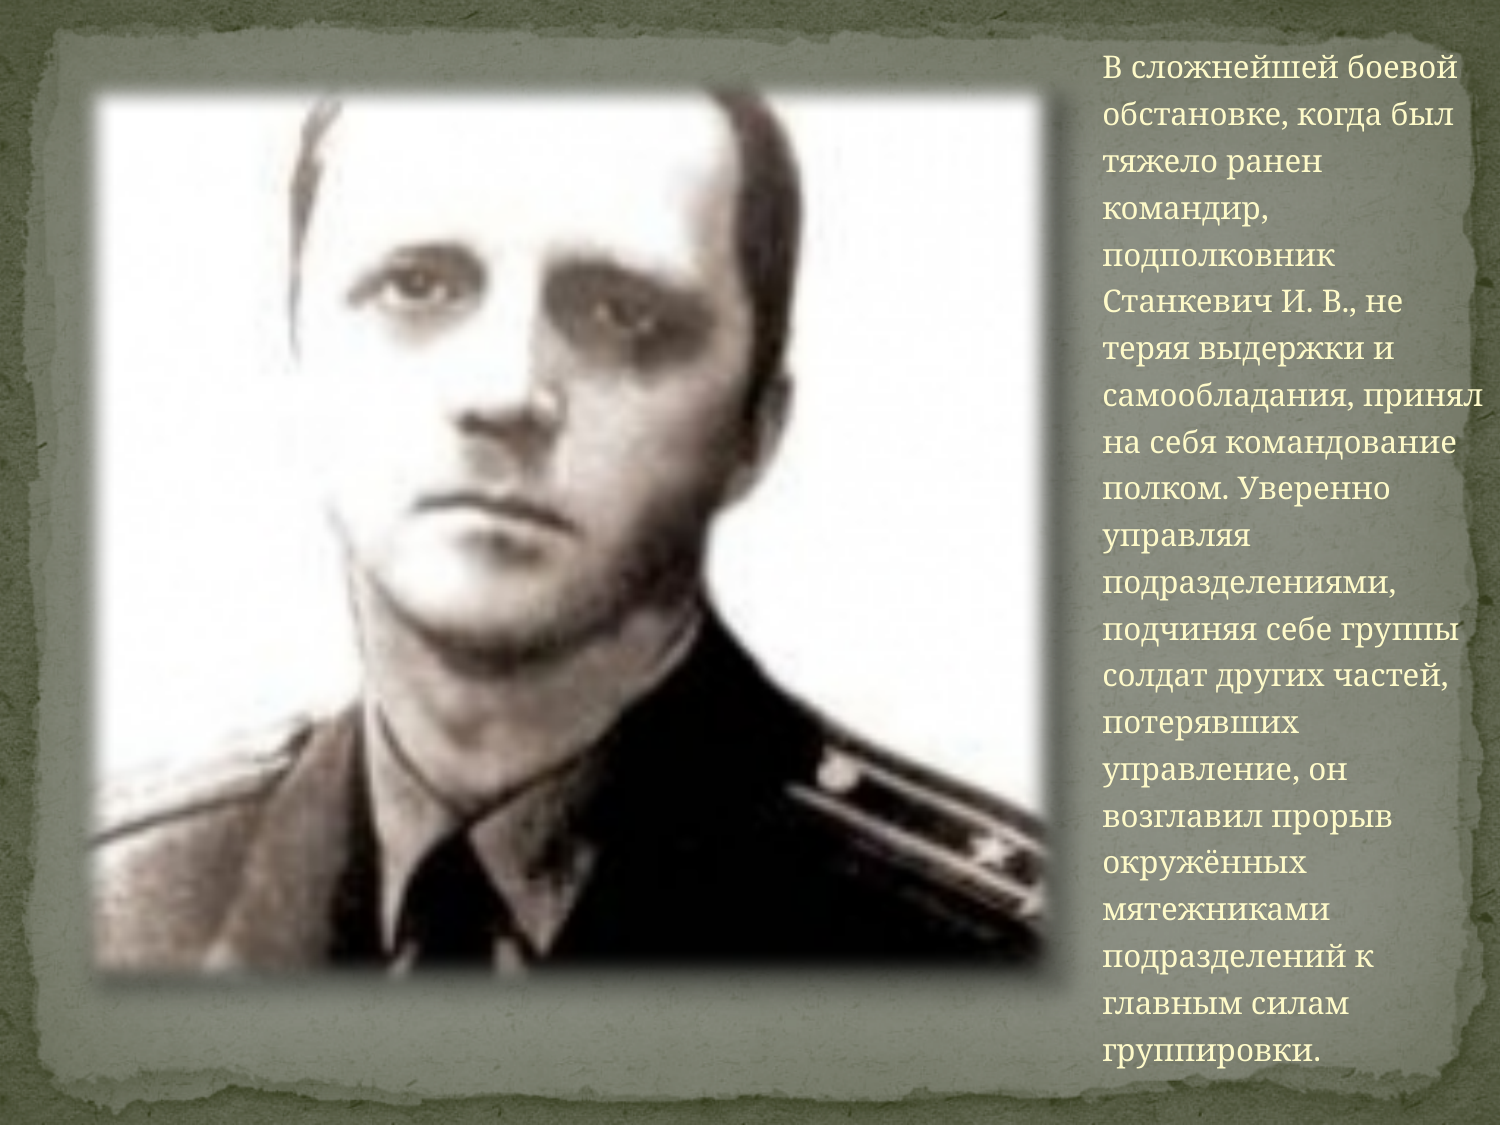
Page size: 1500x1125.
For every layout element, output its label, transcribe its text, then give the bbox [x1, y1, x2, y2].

picture [75, 75, 1061, 986]
list В сложнейшей боевой обстановке, когда был тяжело ранен командир, подполковник Станкевич И. В., не теряя выдержки и самообладания, принял на себя командование полком. Уверенно управляя подразделениями, подчиняя себе группы солдат других частей, потерявших управление, он возглавил прорыв окружённых мятежниками подразделений к главным силам группировки. [1087, 30, 1500, 1083]
